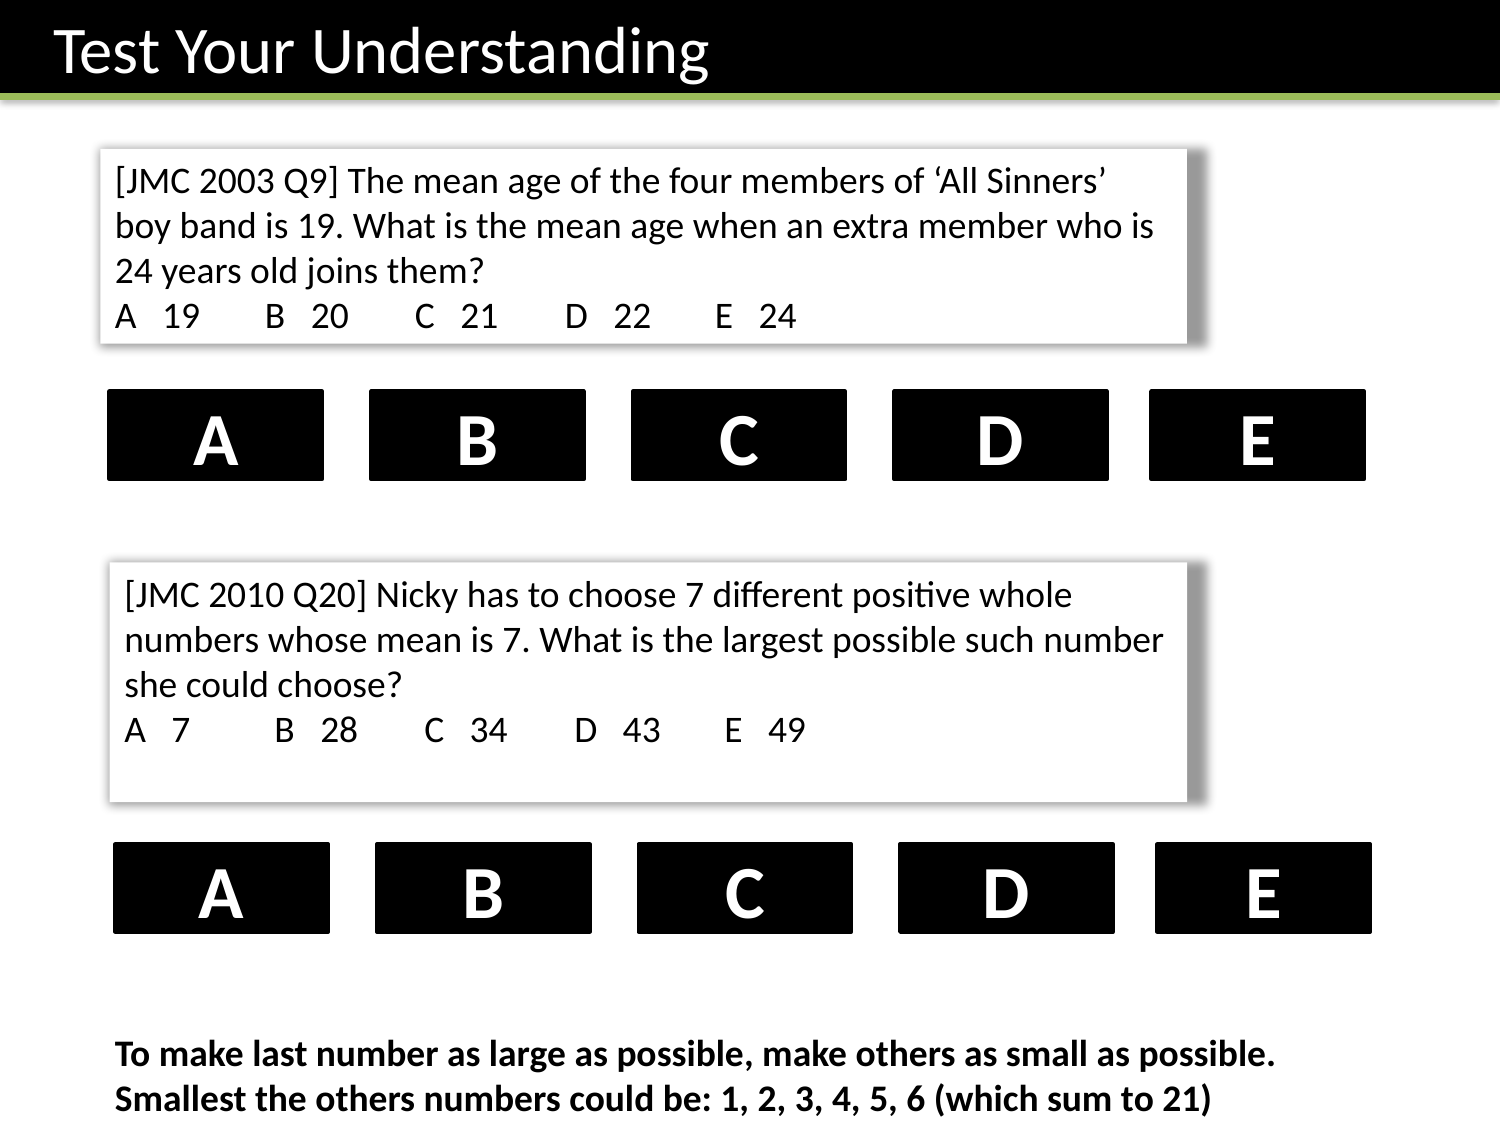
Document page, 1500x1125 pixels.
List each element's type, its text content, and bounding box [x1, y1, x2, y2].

text_box C [637, 842, 853, 934]
text_box D [892, 389, 1109, 481]
text_box A [113, 842, 330, 934]
text_box B [375, 842, 592, 934]
text_box A [107, 389, 324, 481]
text_box E [1149, 389, 1366, 481]
text_box [JMC 2010 Q20] Nicky has to choose 7 different positive whole numbers whose mean is 7. What is the largest possible such number she could choose? A 7 B 28 C 34 D 43 E 49 [109, 562, 1188, 803]
text_box E [1155, 842, 1372, 934]
text_box D [898, 842, 1115, 934]
text_box [JMC 2003 Q9] The mean age of the four members of ‘All Sinners’ boy band is 19. What is the mean age when an extra member who is 24 years old joins them? A 19 B 20 C 21 D 22 E 24 [100, 148, 1187, 344]
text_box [0, 0, 1500, 99]
text_box C [631, 389, 847, 481]
text_box B [369, 389, 586, 481]
